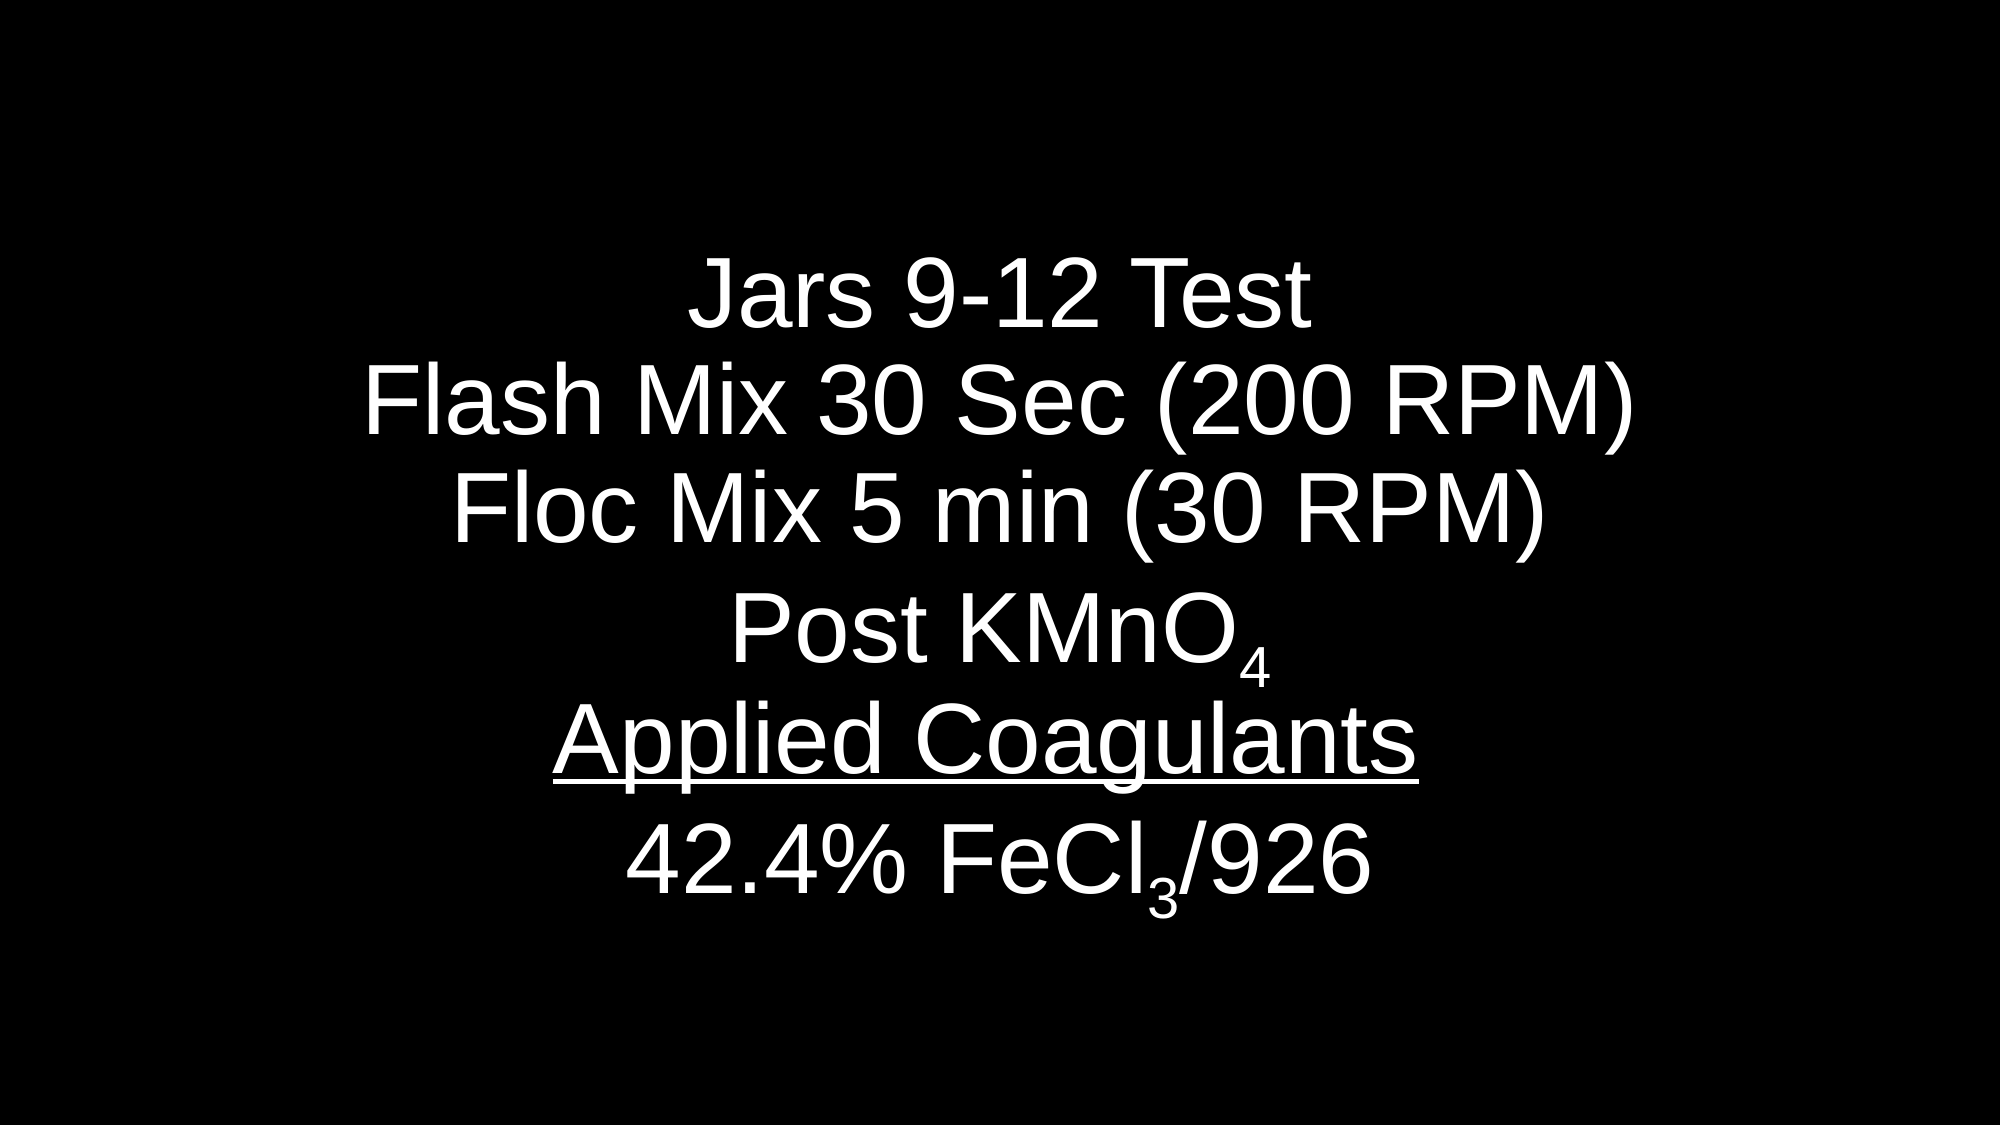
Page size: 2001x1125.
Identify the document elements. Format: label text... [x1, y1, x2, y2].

title Jars 9-12 Test Flash Mix 30 Sec (200 RPM) Floc Mix 5 min (30 RPM) Post KMnO4 Applied Coagulants 42.4% FeCl3/926 [249, 43, 1750, 1046]
